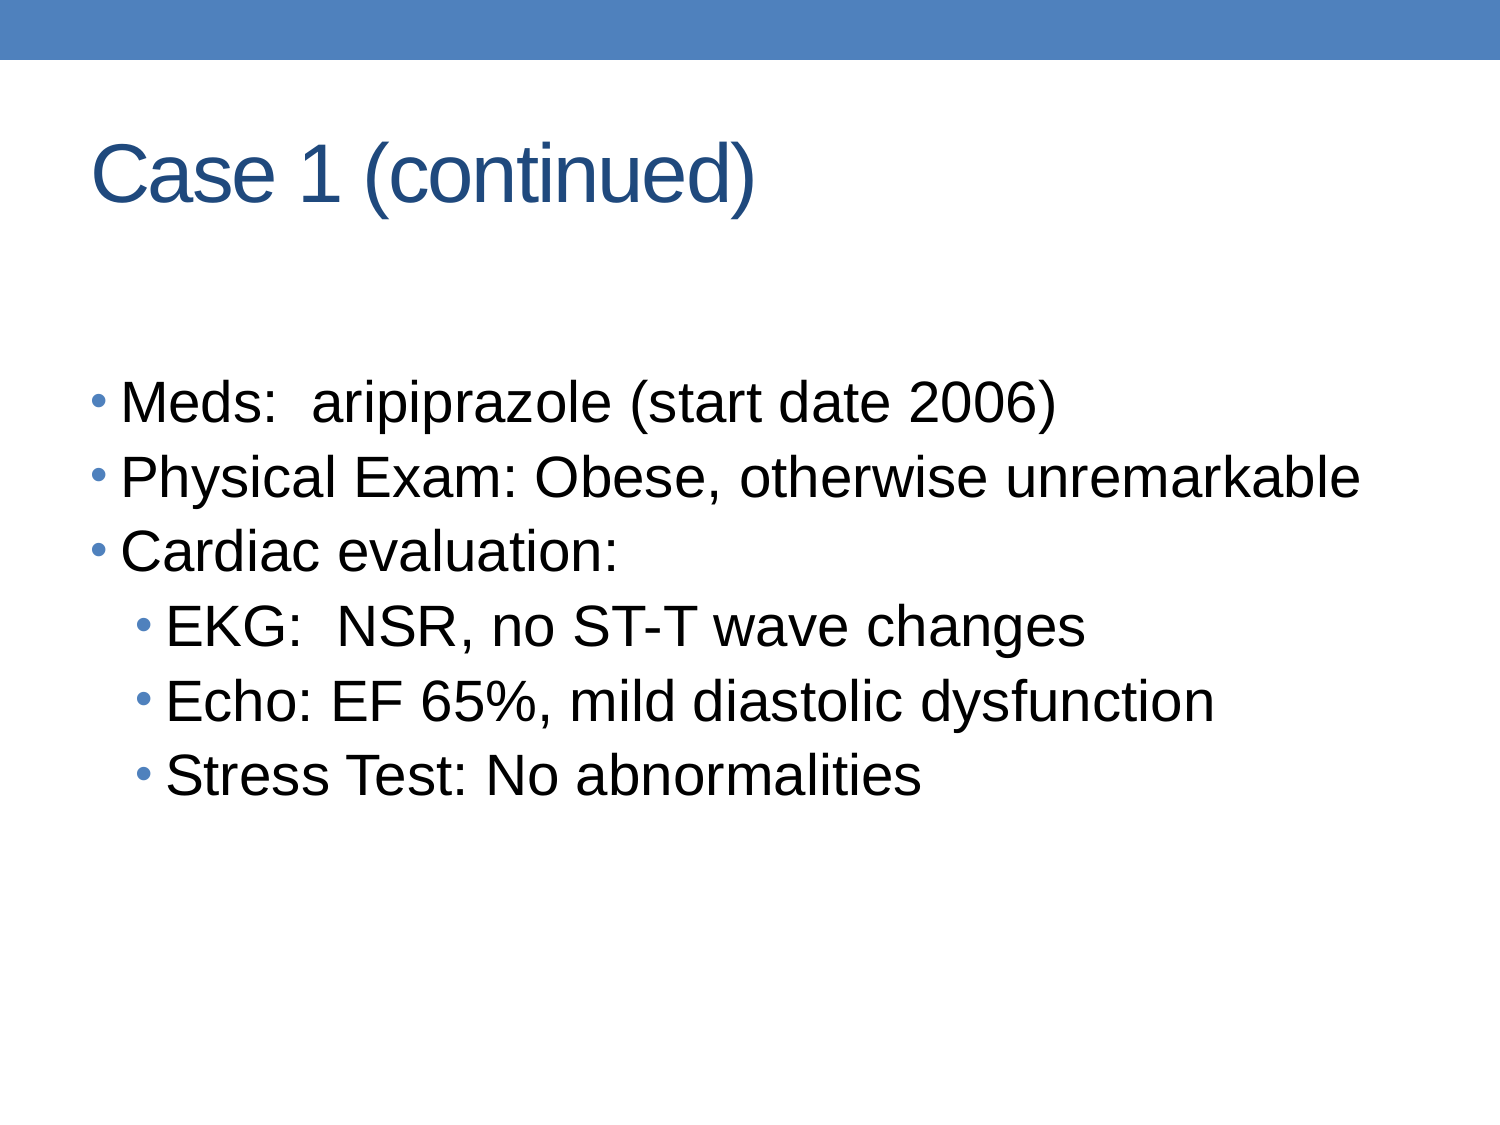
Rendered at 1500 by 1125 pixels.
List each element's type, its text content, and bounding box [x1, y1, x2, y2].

list Meds: aripiprazole (start date 2006) Physical Exam: Obese, otherwise unremarkable Cardiac evaluation: EKG: NSR, no ST-T wave changes Echo: EF 65%, mild diastolic dysfunction Stress Test: No abnormalities [74, 364, 1426, 1063]
title Case 1 (continued) [75, 87, 1425, 250]
